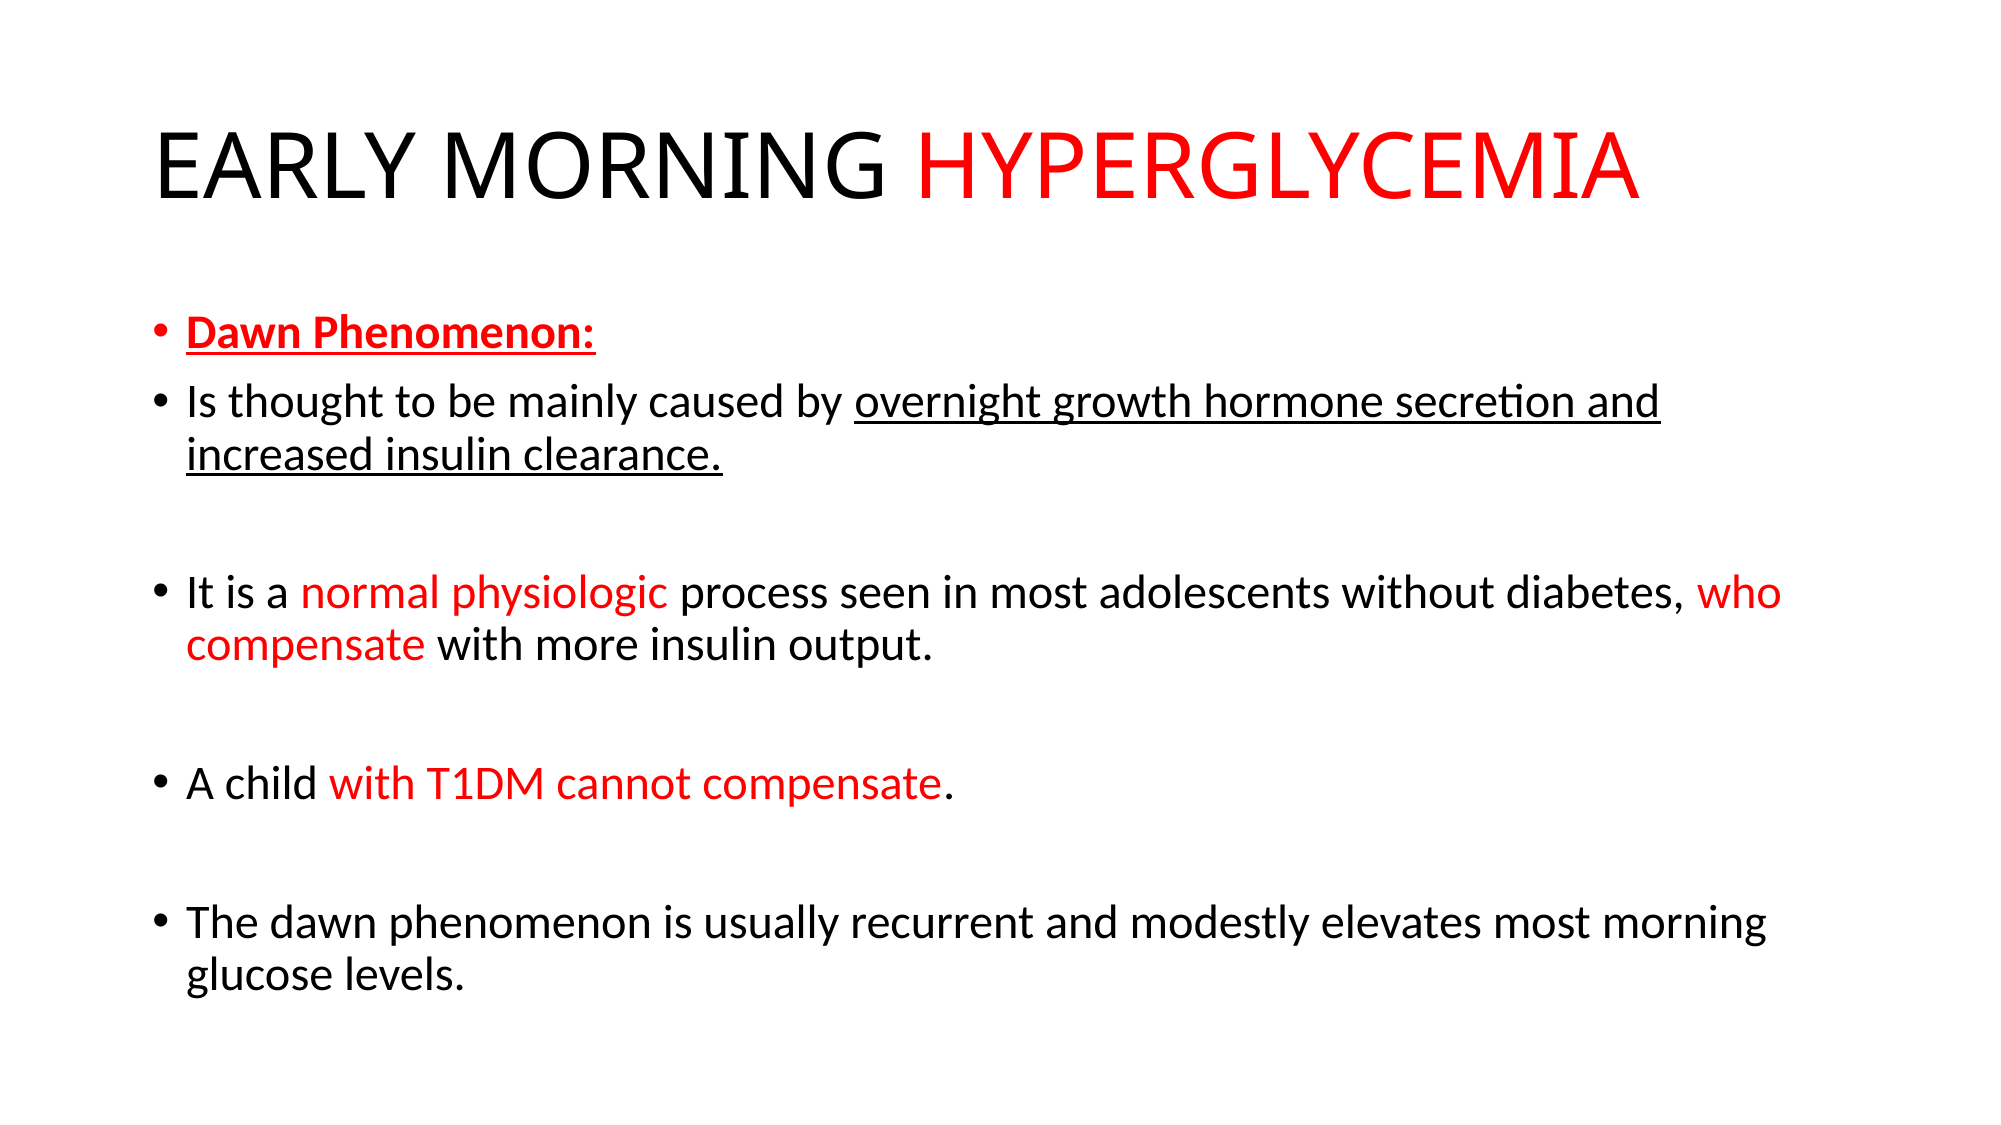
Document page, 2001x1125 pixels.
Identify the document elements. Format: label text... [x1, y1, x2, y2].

title EARLY MORNING HYPERGLYCEMIA [137, 59, 1863, 278]
list Dawn Phenomenon: Is thought to be mainly caused by overnight growth hormone secretion and increased insulin clearance. It is a normal physiologic process seen in most adolescents without diabetes, who compensate with more insulin output. A child with T1DM cannot compensate. The dawn phenomenon is usually recurrent and modestly elevates most morning glucose levels. [137, 299, 1863, 1014]
